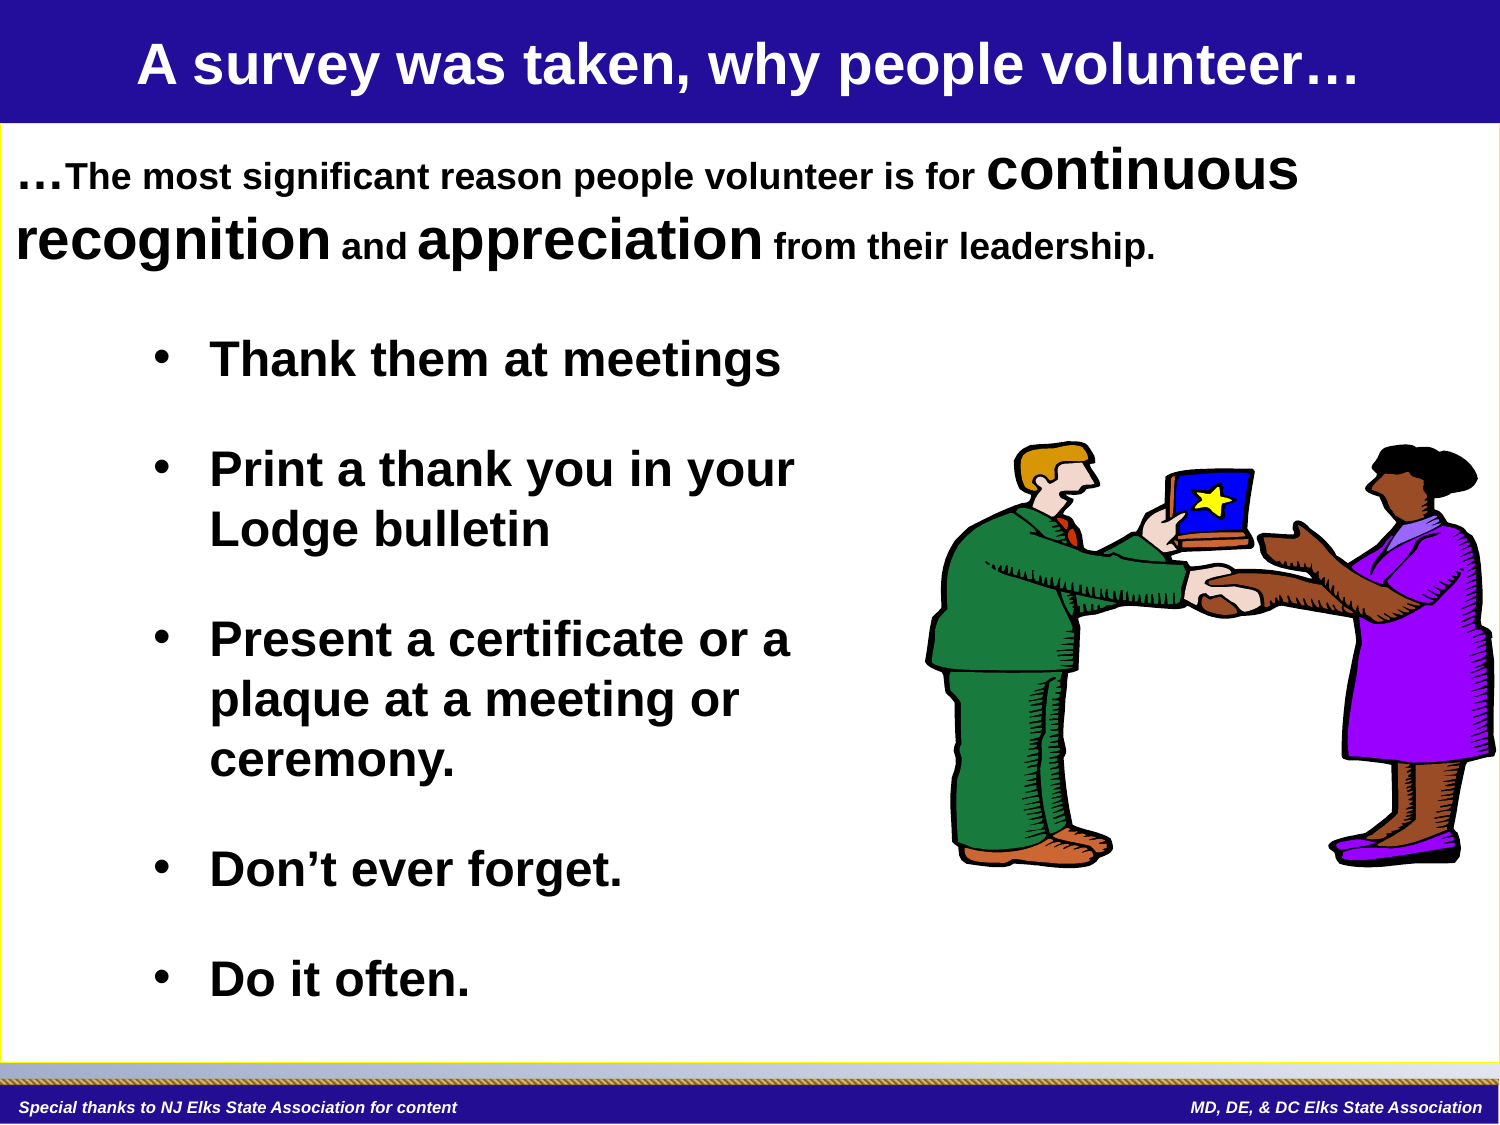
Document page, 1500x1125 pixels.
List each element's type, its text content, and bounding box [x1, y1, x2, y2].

title A survey was taken, why people volunteer… [0, 0, 1500, 123]
subtitle …The most significant reason people volunteer is for continuous recognition and appreciation from their leadership. [0, 123, 1500, 1063]
picture [0, 1068, 1499, 1093]
picture [924, 440, 1500, 872]
text_box Thank them at meetings Print a thank you in your Lodge bulletin Present a certificate or a plaque at a meeting or ceremony. Don’t ever forget. Do it often. [138, 318, 839, 994]
